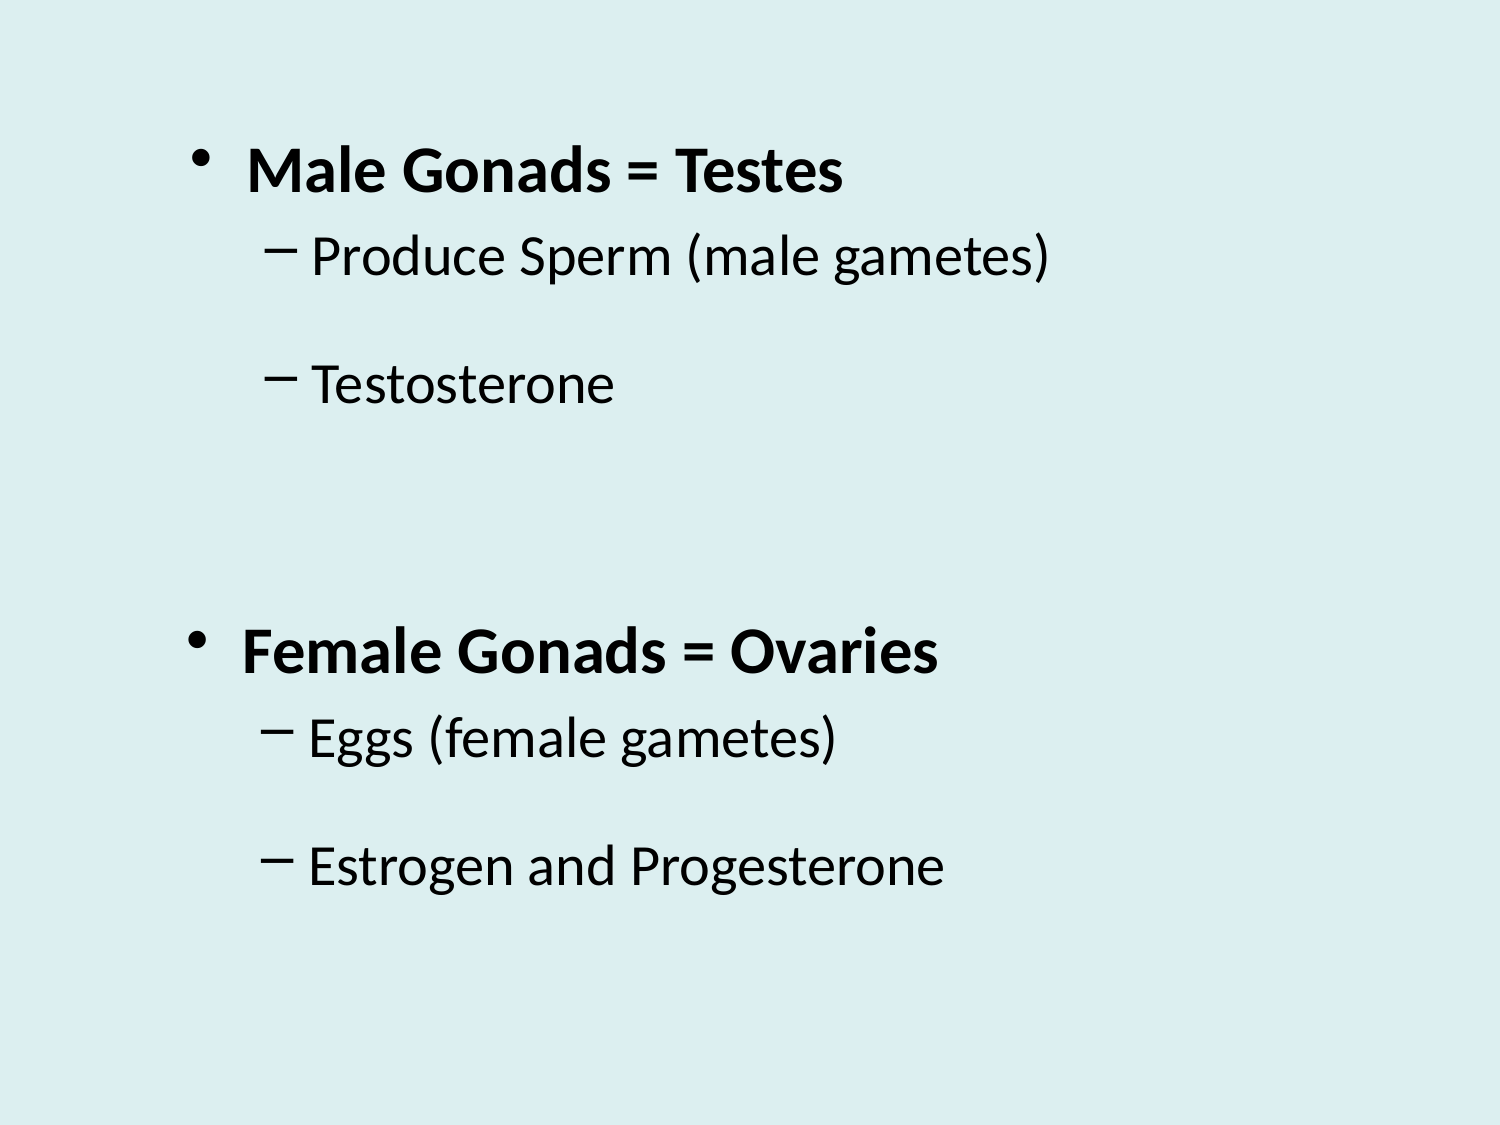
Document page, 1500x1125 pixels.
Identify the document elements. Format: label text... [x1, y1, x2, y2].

text_box Female Gonads = Ovaries Eggs (female gametes) Estrogen and Progesterone [171, 600, 1348, 905]
text_box Male Gonads = Testes Produce Sperm (male gametes) Testosterone [175, 118, 1248, 423]
